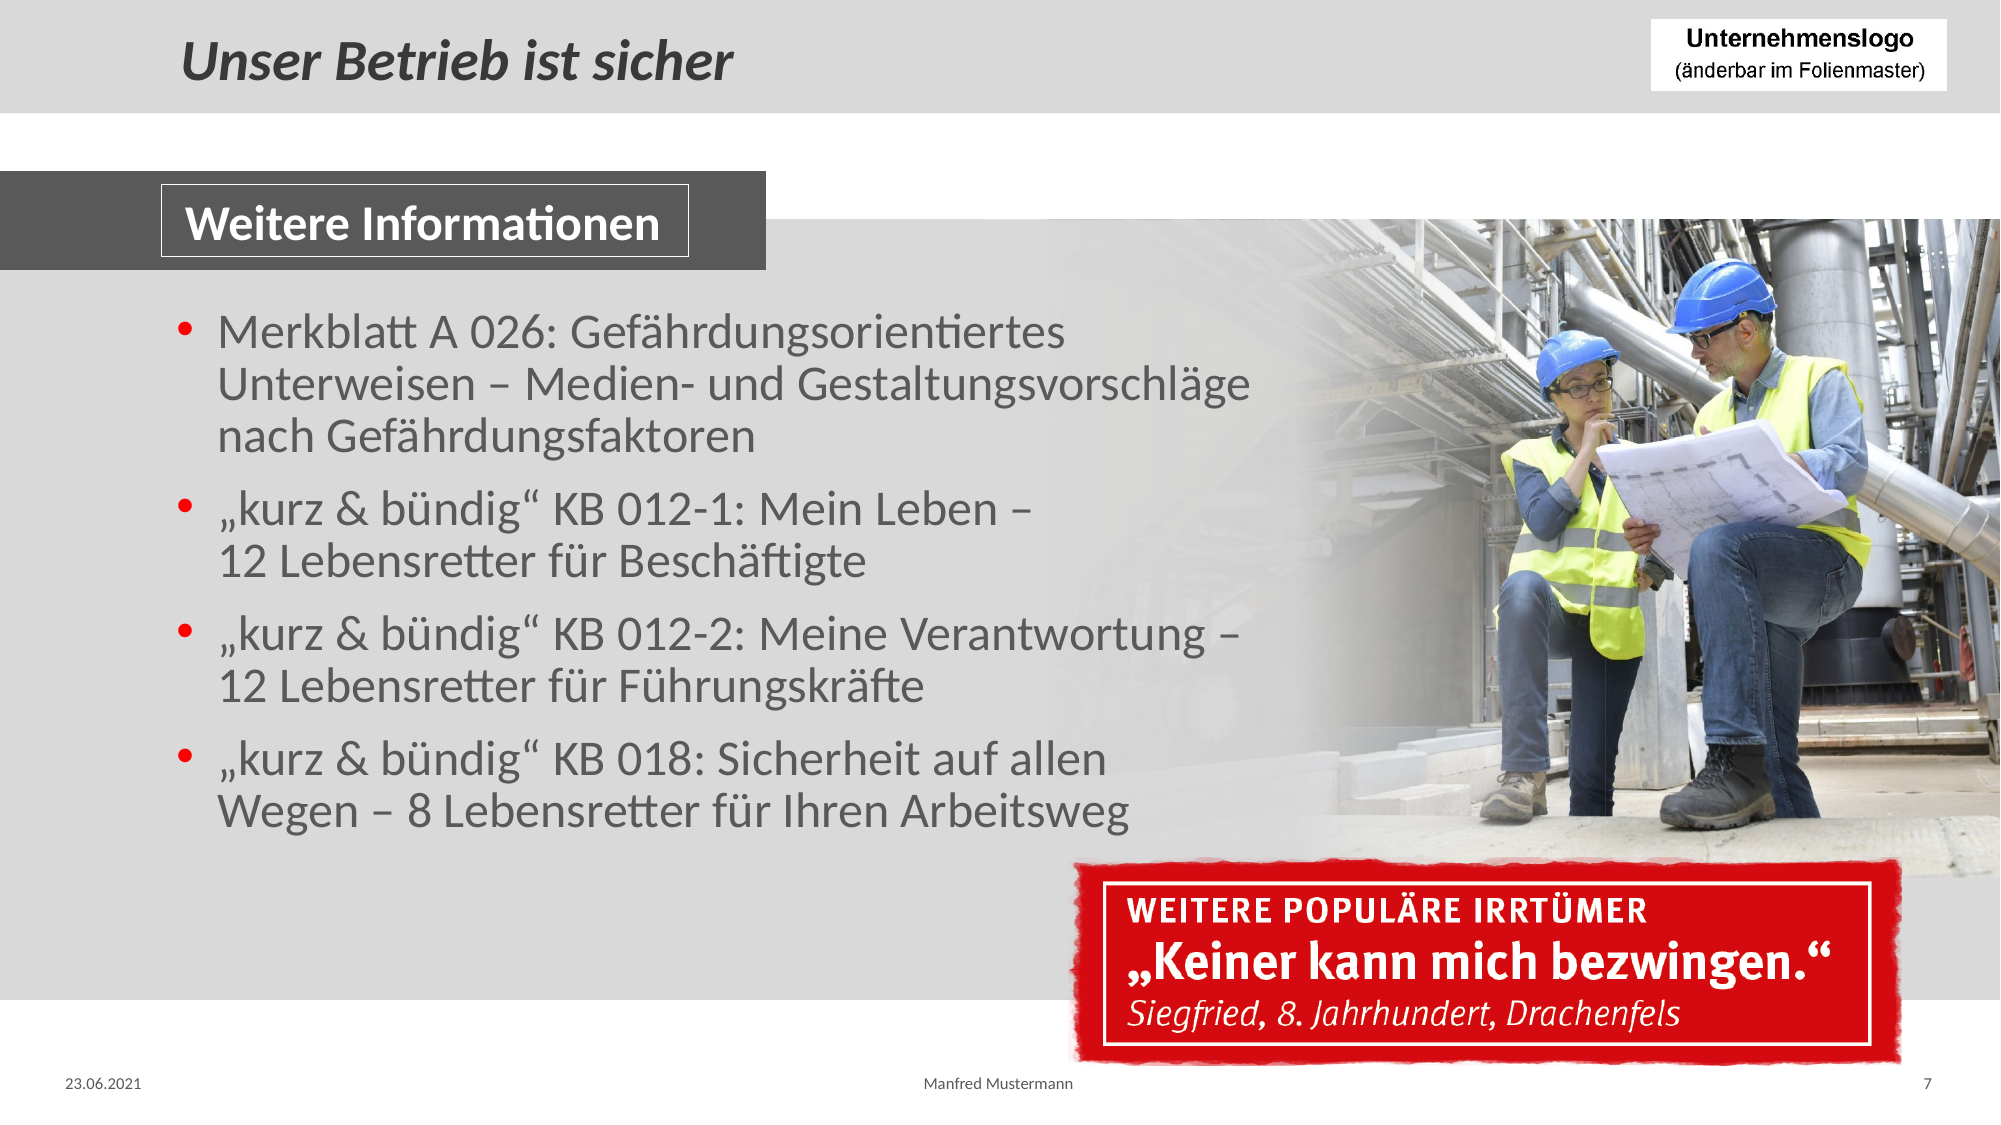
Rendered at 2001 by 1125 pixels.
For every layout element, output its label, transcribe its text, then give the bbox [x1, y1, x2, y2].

picture [1651, 19, 1947, 91]
text_box [0, 170, 767, 219]
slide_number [50, 1065, 501, 1125]
text_box Unser Betrieb ist sicher [156, 15, 1228, 98]
slide_number 7 [1496, 1065, 1947, 1125]
text_box Weitere Informationen [161, 184, 689, 219]
footer Manfred Mustermann [661, 1065, 1337, 1125]
picture [0, 219, 2000, 1066]
